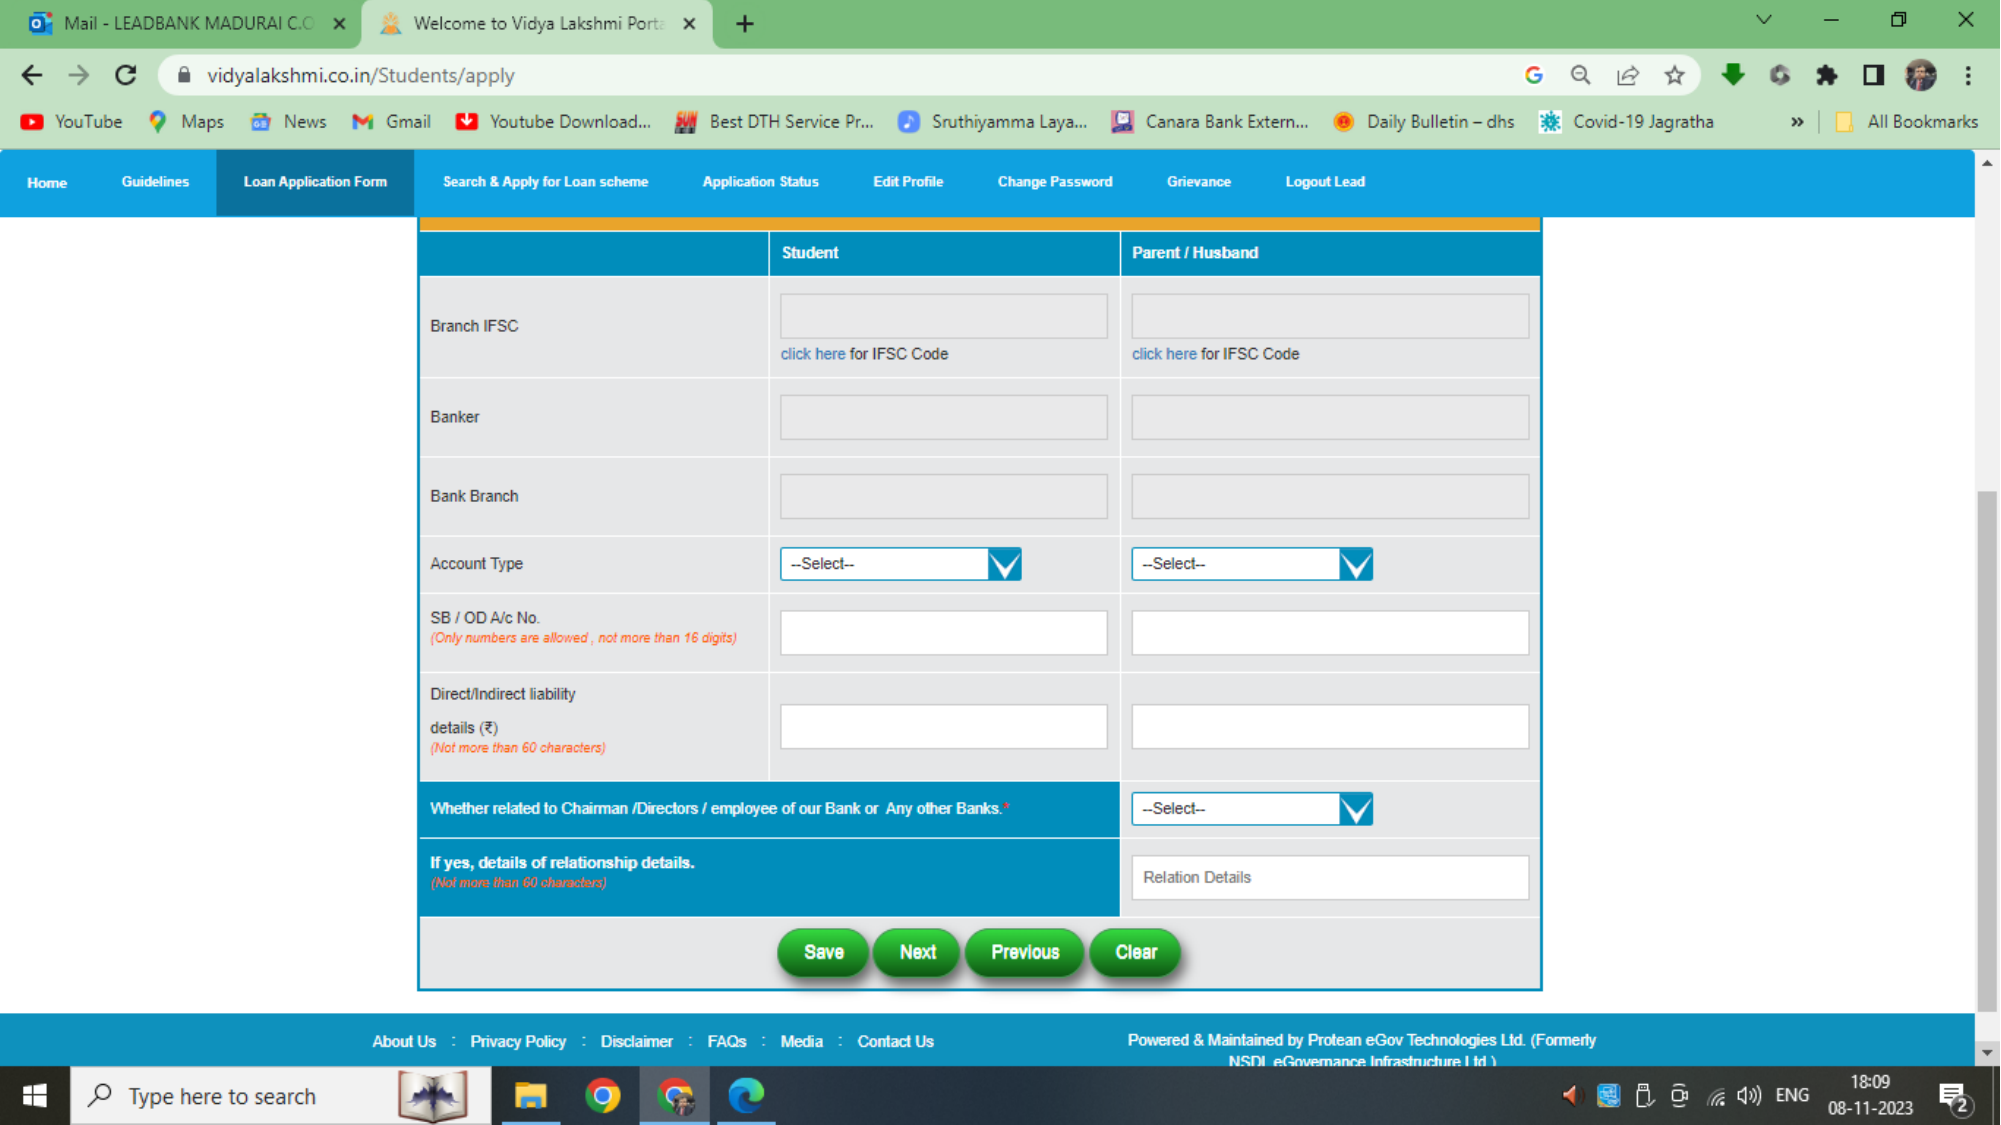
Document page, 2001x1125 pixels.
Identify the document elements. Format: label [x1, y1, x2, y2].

list [0, 0, 2000, 1125]
